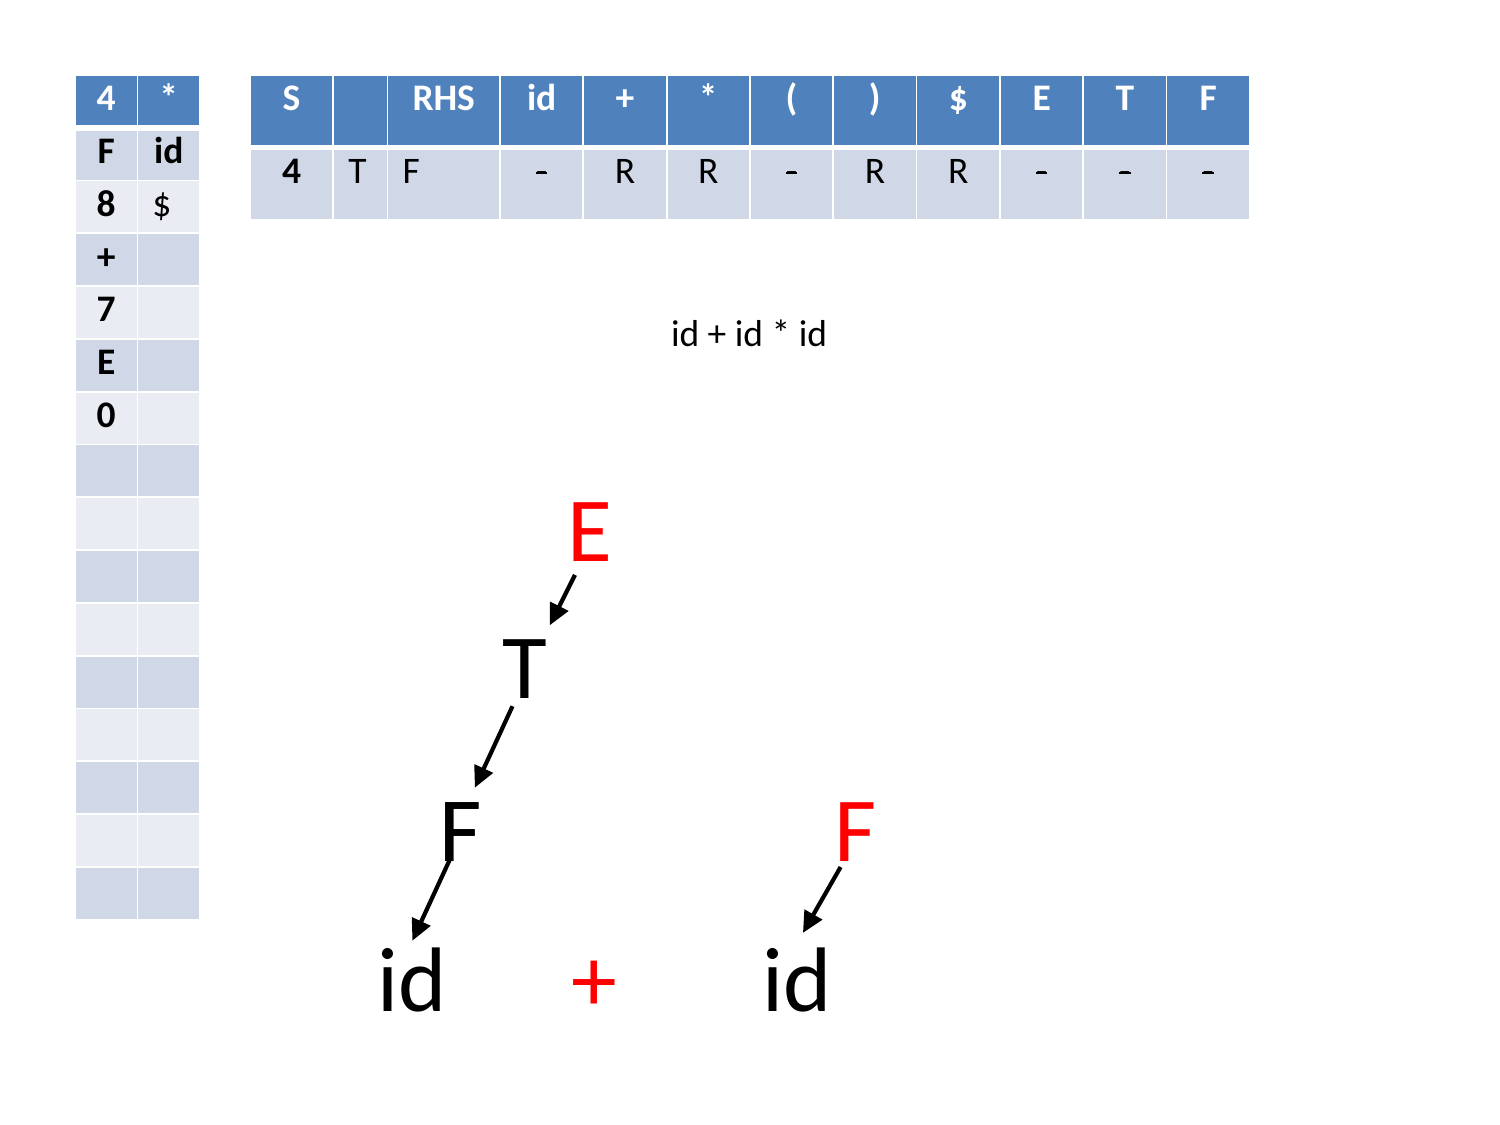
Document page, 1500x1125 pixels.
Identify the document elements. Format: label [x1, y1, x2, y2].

table_cell [138, 762, 199, 813]
table_cell [138, 131, 199, 180]
table_cell [76, 551, 137, 602]
table_cell [76, 498, 137, 549]
table_cell [76, 287, 137, 338]
table_header [1084, 76, 1166, 145]
table_cell [501, 150, 582, 219]
table_cell [76, 445, 137, 496]
table_cell [76, 657, 137, 708]
table_header [138, 76, 199, 125]
table_cell [76, 131, 137, 180]
table_cell [76, 762, 137, 813]
table_cell [917, 150, 999, 219]
text_box [656, 301, 850, 362]
table_cell [388, 150, 499, 219]
table_cell [834, 150, 916, 219]
table_cell [1167, 150, 1249, 219]
table_cell [1084, 150, 1166, 219]
table_cell [138, 393, 199, 444]
table_cell [334, 150, 387, 219]
table_cell [138, 868, 199, 919]
table_header [251, 76, 332, 145]
text_box [324, 462, 1247, 1038]
table_header [584, 76, 666, 145]
table_header [501, 76, 582, 145]
table_cell [138, 234, 199, 285]
table_cell [138, 657, 199, 708]
table_cell [138, 340, 199, 391]
table_header [917, 76, 999, 145]
table_header [388, 76, 499, 145]
table_cell [76, 815, 137, 866]
table_cell [76, 340, 137, 391]
table_cell [138, 445, 199, 496]
table_header [834, 76, 916, 145]
table_header [668, 76, 749, 145]
table_cell [138, 815, 199, 866]
table_cell [76, 393, 137, 444]
table_cell [1001, 150, 1082, 219]
table_cell [251, 150, 332, 219]
table_cell [76, 709, 137, 760]
table_header [751, 76, 832, 145]
table_cell [751, 150, 832, 219]
table_cell [76, 868, 137, 919]
table_cell [138, 604, 199, 655]
table_cell [138, 709, 199, 760]
table_cell [76, 234, 137, 285]
table_header [76, 76, 137, 125]
table_header [1167, 76, 1249, 145]
table_cell [138, 498, 199, 549]
table_cell [584, 150, 666, 219]
table_cell [76, 604, 137, 655]
table_header [1001, 76, 1082, 145]
table_cell [138, 181, 199, 232]
table_header [334, 76, 387, 145]
table_cell [138, 287, 199, 338]
table_cell [668, 150, 749, 219]
table_cell [138, 551, 199, 602]
table_cell [76, 181, 137, 232]
